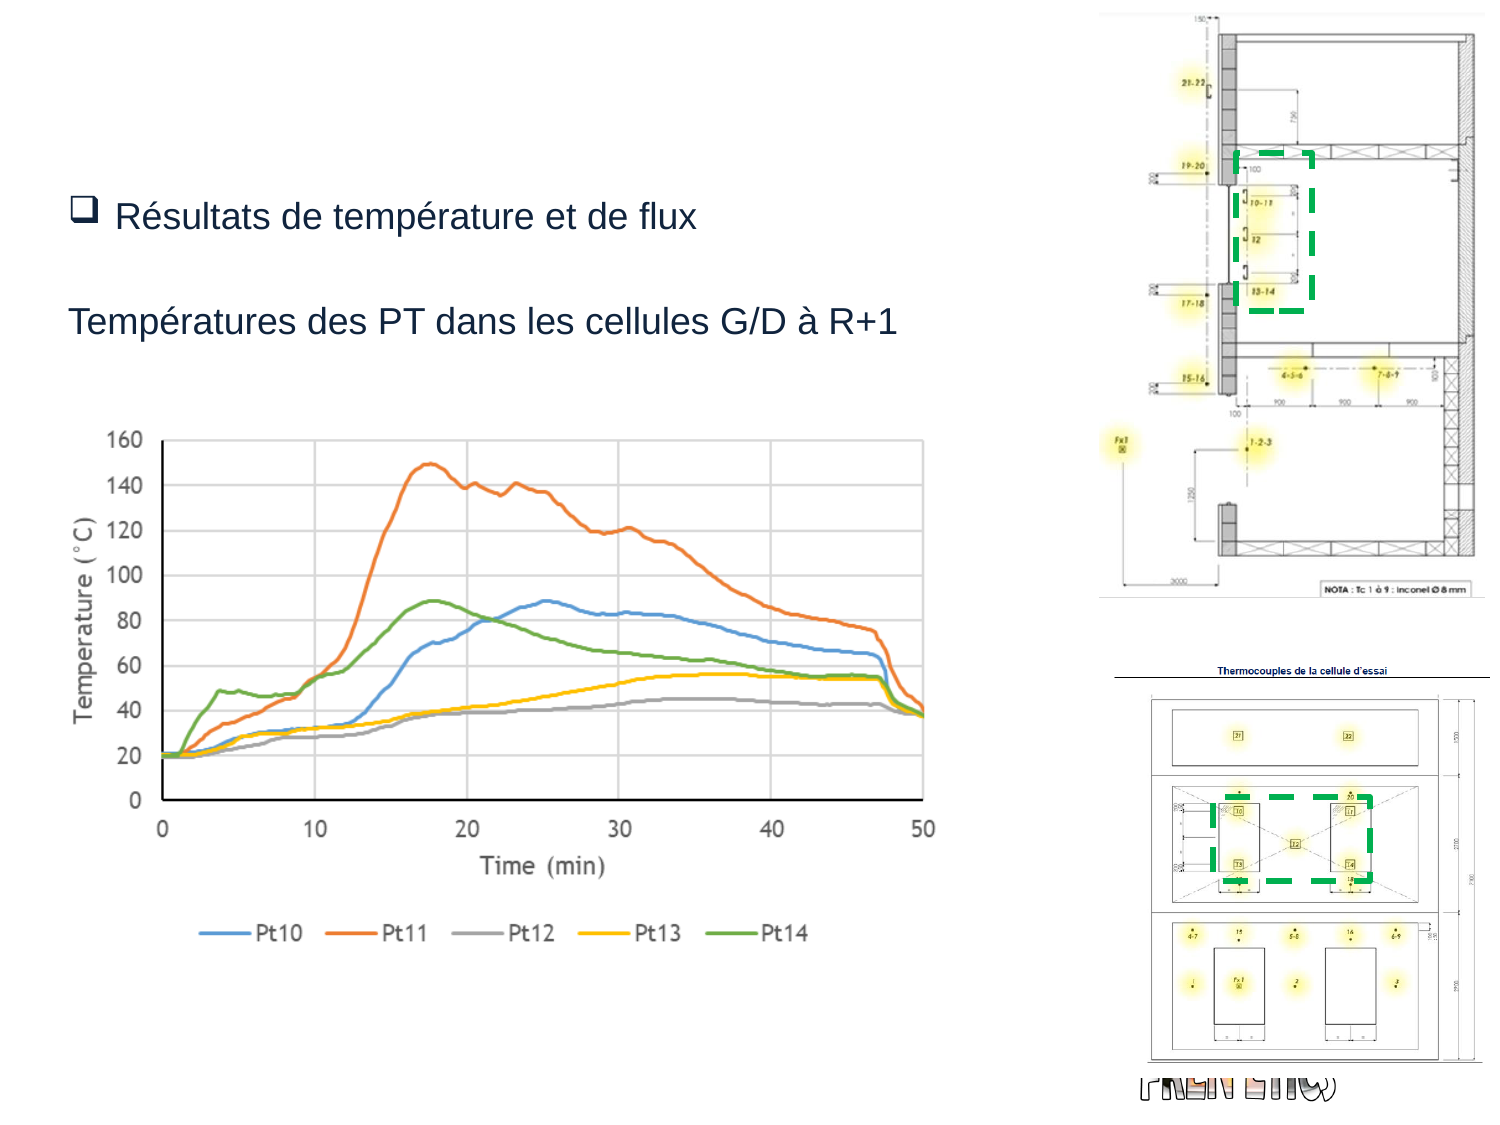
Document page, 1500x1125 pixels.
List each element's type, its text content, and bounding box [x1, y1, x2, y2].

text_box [1079, 0, 1500, 618]
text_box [1107, 647, 1500, 1078]
picture [34, 412, 964, 970]
list Résultats de température et de flux Températures des PT dans les cellules G/D à R+1 [53, 184, 1282, 988]
picture [1140, 1078, 1336, 1102]
